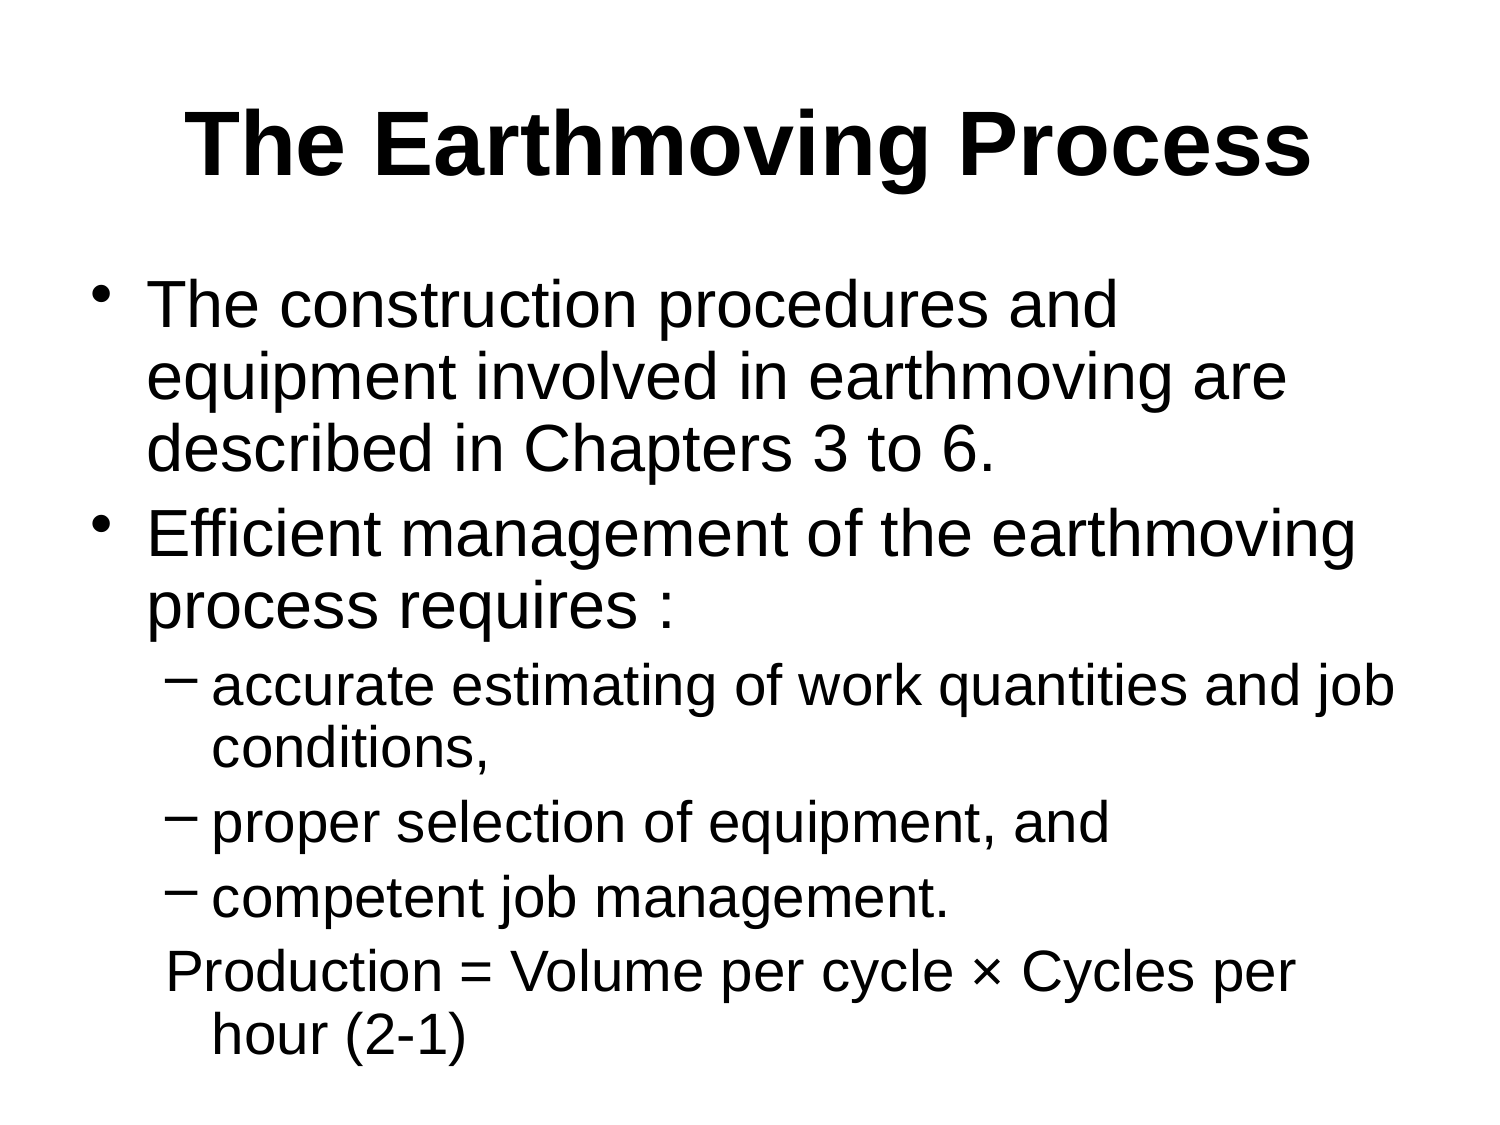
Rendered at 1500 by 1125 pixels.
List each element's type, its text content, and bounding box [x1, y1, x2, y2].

list The construction procedures and equipment involved in earthmoving are described in Chapters 3 to 6. Efficient management of the earthmoving process requires : accurate estimating of work quantities and job conditions, proper selection of equipment, and competent job management. Production = Volume per cycle × Cycles per hour (2-1) [74, 262, 1426, 1006]
title The Earthmoving Process [74, 44, 1426, 233]
